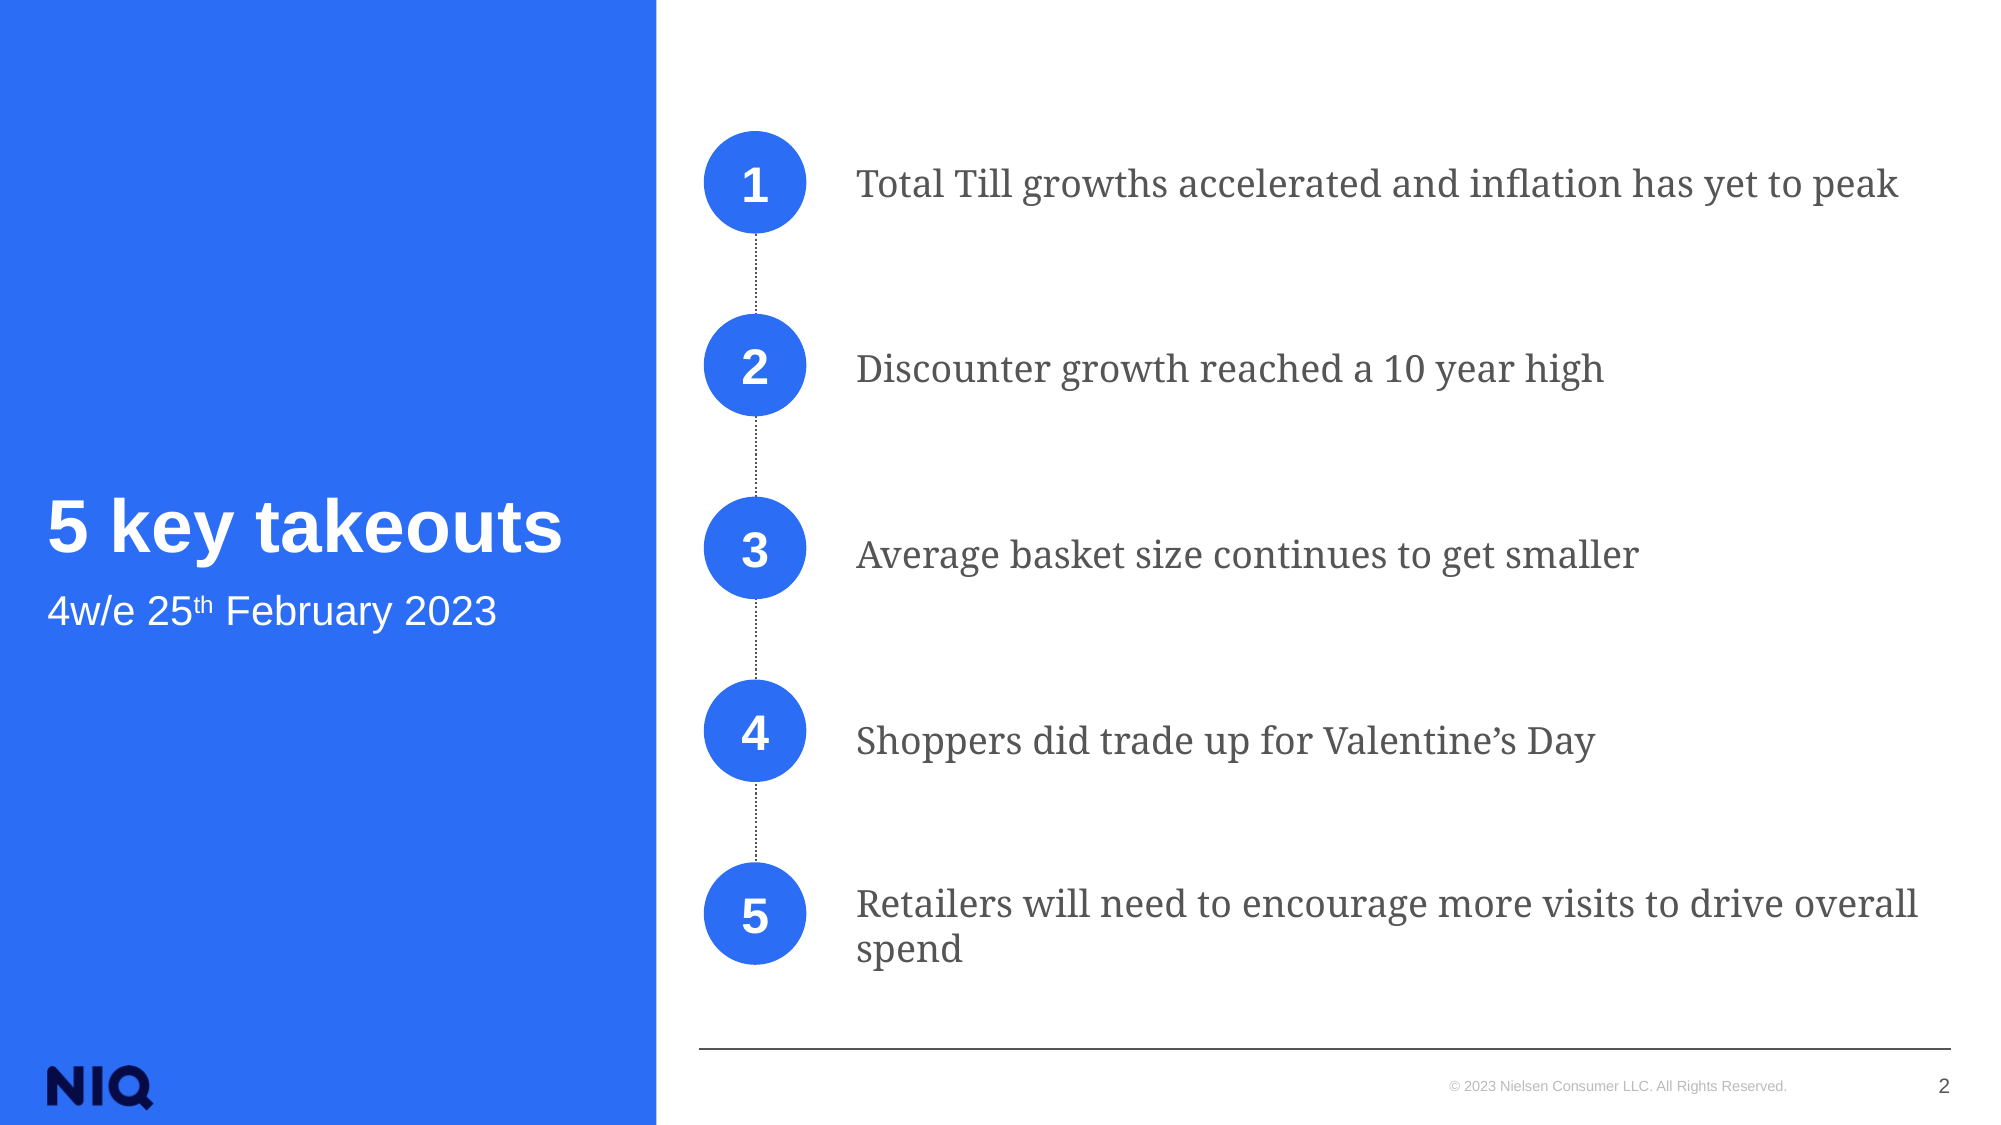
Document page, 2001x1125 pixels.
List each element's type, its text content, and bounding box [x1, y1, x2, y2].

text_box 3 [756, 495, 808, 601]
text_box 4 [756, 678, 808, 784]
text_box 1 [702, 130, 808, 235]
text_box 5 [702, 861, 808, 966]
text_box Total Till growths accelerated and inflation has yet to peak [856, 131, 1950, 234]
title 5 key takeouts [47, 182, 623, 575]
text_box 2 [702, 312, 755, 418]
text_box Retailers will need to encourage more visits to drive overall spend [856, 873, 1950, 977]
text_box Discounter growth reached a 10 year high [856, 316, 1950, 420]
picture [47, 1065, 154, 1111]
text_box 2 [756, 312, 808, 418]
text_box 4 [702, 678, 755, 784]
subtitle 4w/e 25th February 2023 [47, 576, 623, 649]
slide_number 2 [1802, 1055, 1950, 1116]
text_box Average basket size continues to get smaller [856, 502, 1950, 605]
text_box Shoppers did trade up for Valentine’s Day [856, 688, 1950, 791]
text_box 3 [702, 495, 755, 601]
